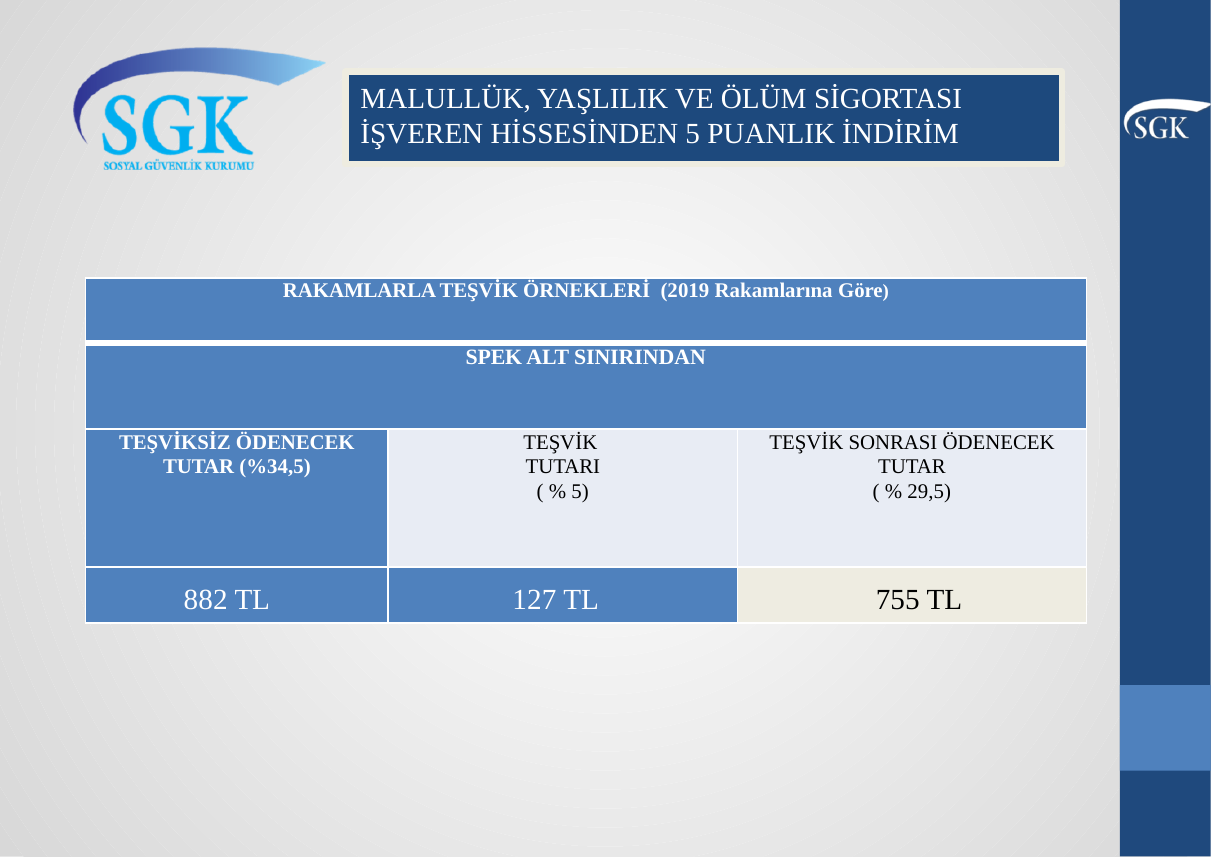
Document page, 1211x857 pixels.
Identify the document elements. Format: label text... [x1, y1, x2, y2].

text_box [345, 71, 1063, 165]
picture [72, 46, 326, 170]
table_cell TEŞVİK SONRASI ÖDENECEK TUTAR ( % 29,5) [738, 430, 1086, 566]
table_cell TEŞVİK TUTARI ( % 5) [389, 430, 737, 566]
table_cell TEŞVİKSİZ ÖDENECEK TUTAR (%34,5) [86, 430, 387, 566]
text_box 127 TL [497, 570, 614, 623]
table_header RAKAMLARLA TEŞVİK ÖRNEKLERİ (2019 Rakamlarına Göre) [86, 279, 1086, 340]
table_cell [389, 568, 737, 622]
text_box 882 TL [168, 570, 285, 623]
table_cell [738, 568, 1086, 622]
table_cell SPEK ALT SINIRINDAN [86, 346, 1086, 428]
text_box 755 TL [860, 570, 978, 623]
picture [1120, 97, 1211, 140]
table_cell [86, 568, 387, 622]
